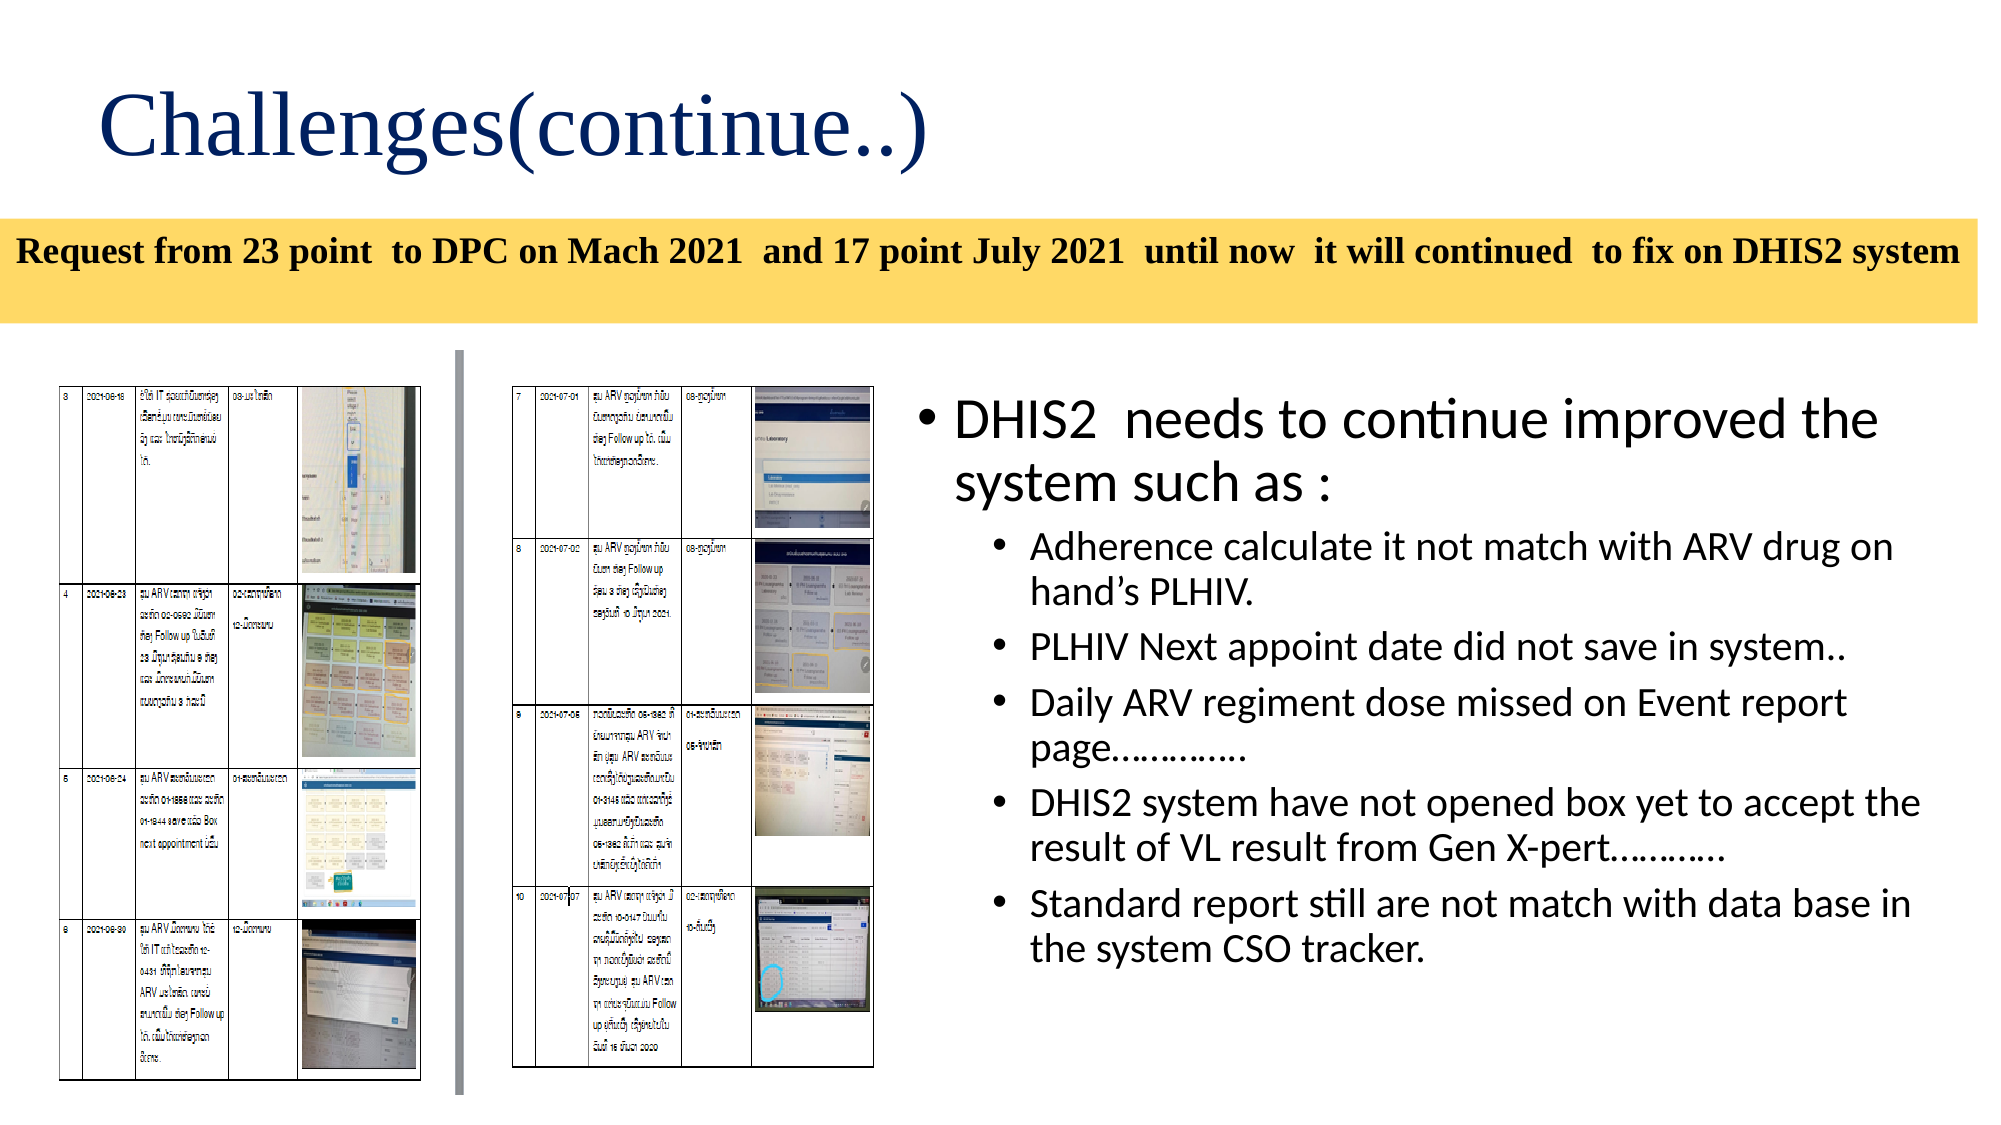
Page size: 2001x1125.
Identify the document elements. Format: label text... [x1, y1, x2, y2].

title Challenges(continue..) [83, 17, 1809, 218]
list DHIS2 needs to continue improved the system such as : Adherence calculate it not match with ARV drug on hand’s PLHIV. PLHIV Next appoint date did not save in system.. Daily ARV regiment dose missed on Event report page………….. DHIS2 system have not opened box yet to accept the result of VL result from Gen X-pert………… Standard report still are not match with data base in the system CSO tracker. [902, 380, 1950, 1035]
text_box Request from 23 point to DPC on Mach 2021 and 17 point July 2021 until now it will continued to fix on DHIS2 system [0, 218, 1978, 324]
picture [49, 350, 880, 1095]
